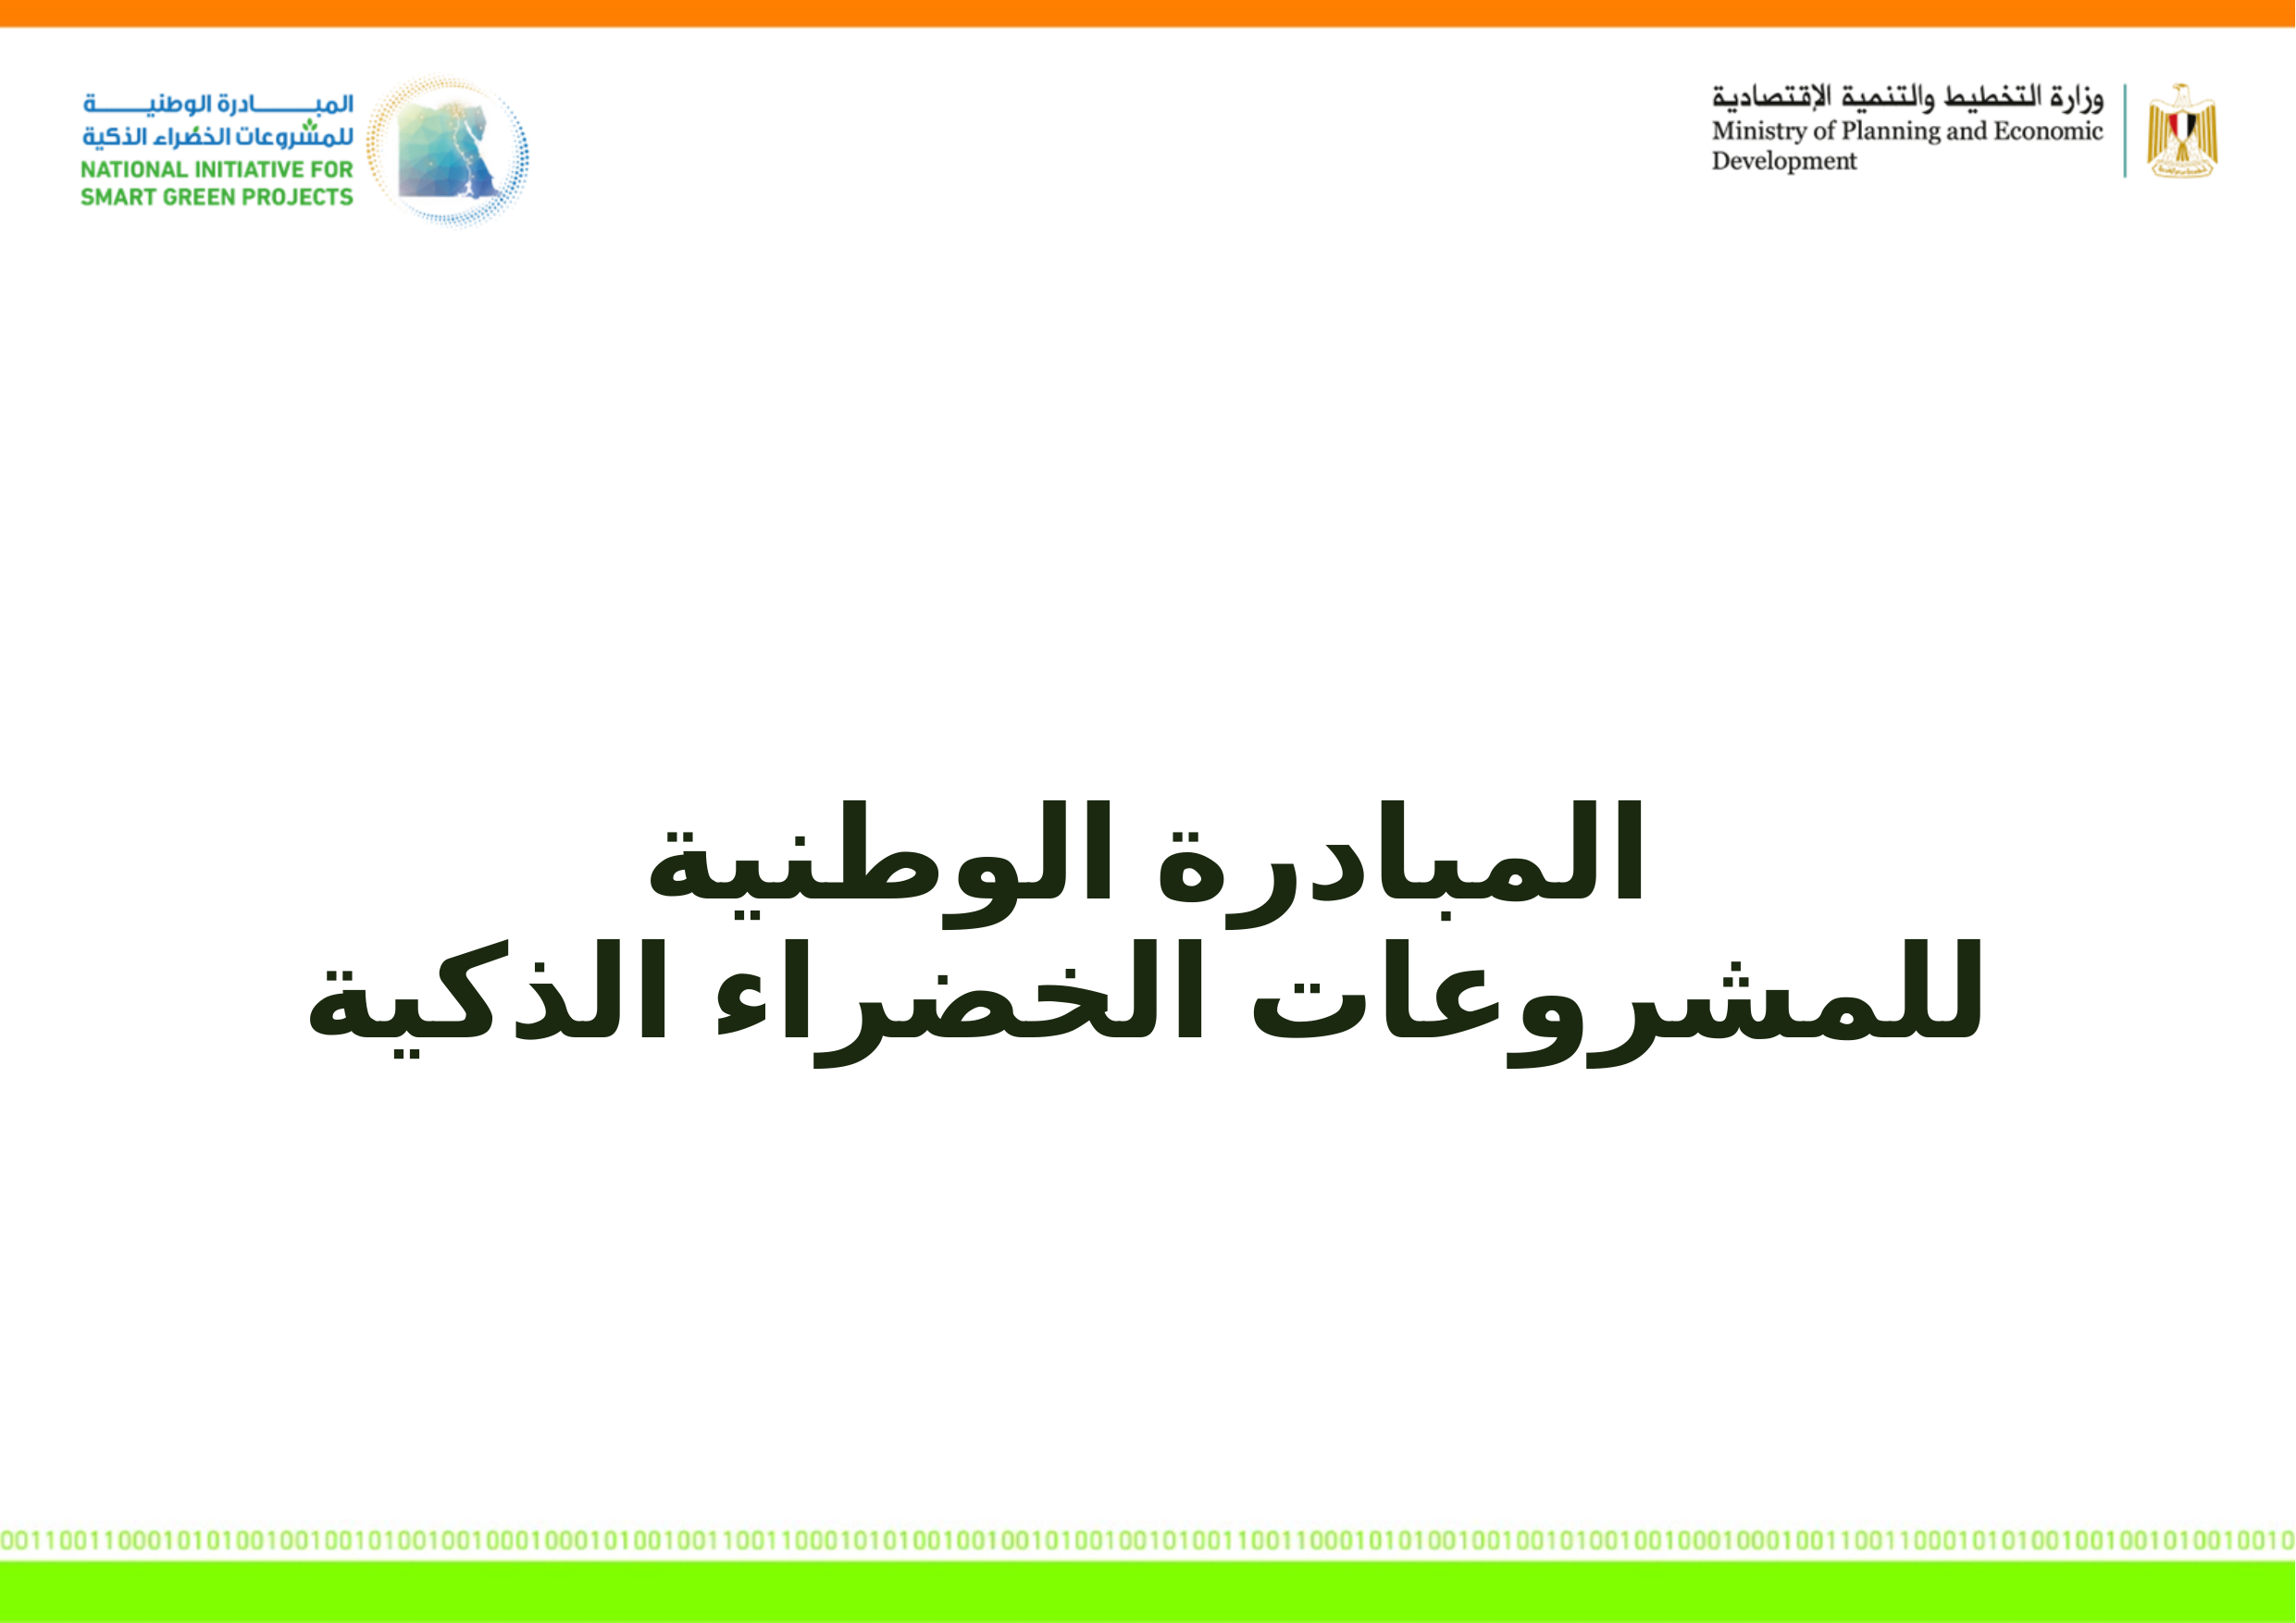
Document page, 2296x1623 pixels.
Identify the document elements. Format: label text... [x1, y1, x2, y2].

title المبادرة الوطنية للمشروعات الخضراء الذكية [287, 623, 2009, 1073]
picture [0, 0, 2296, 1623]
